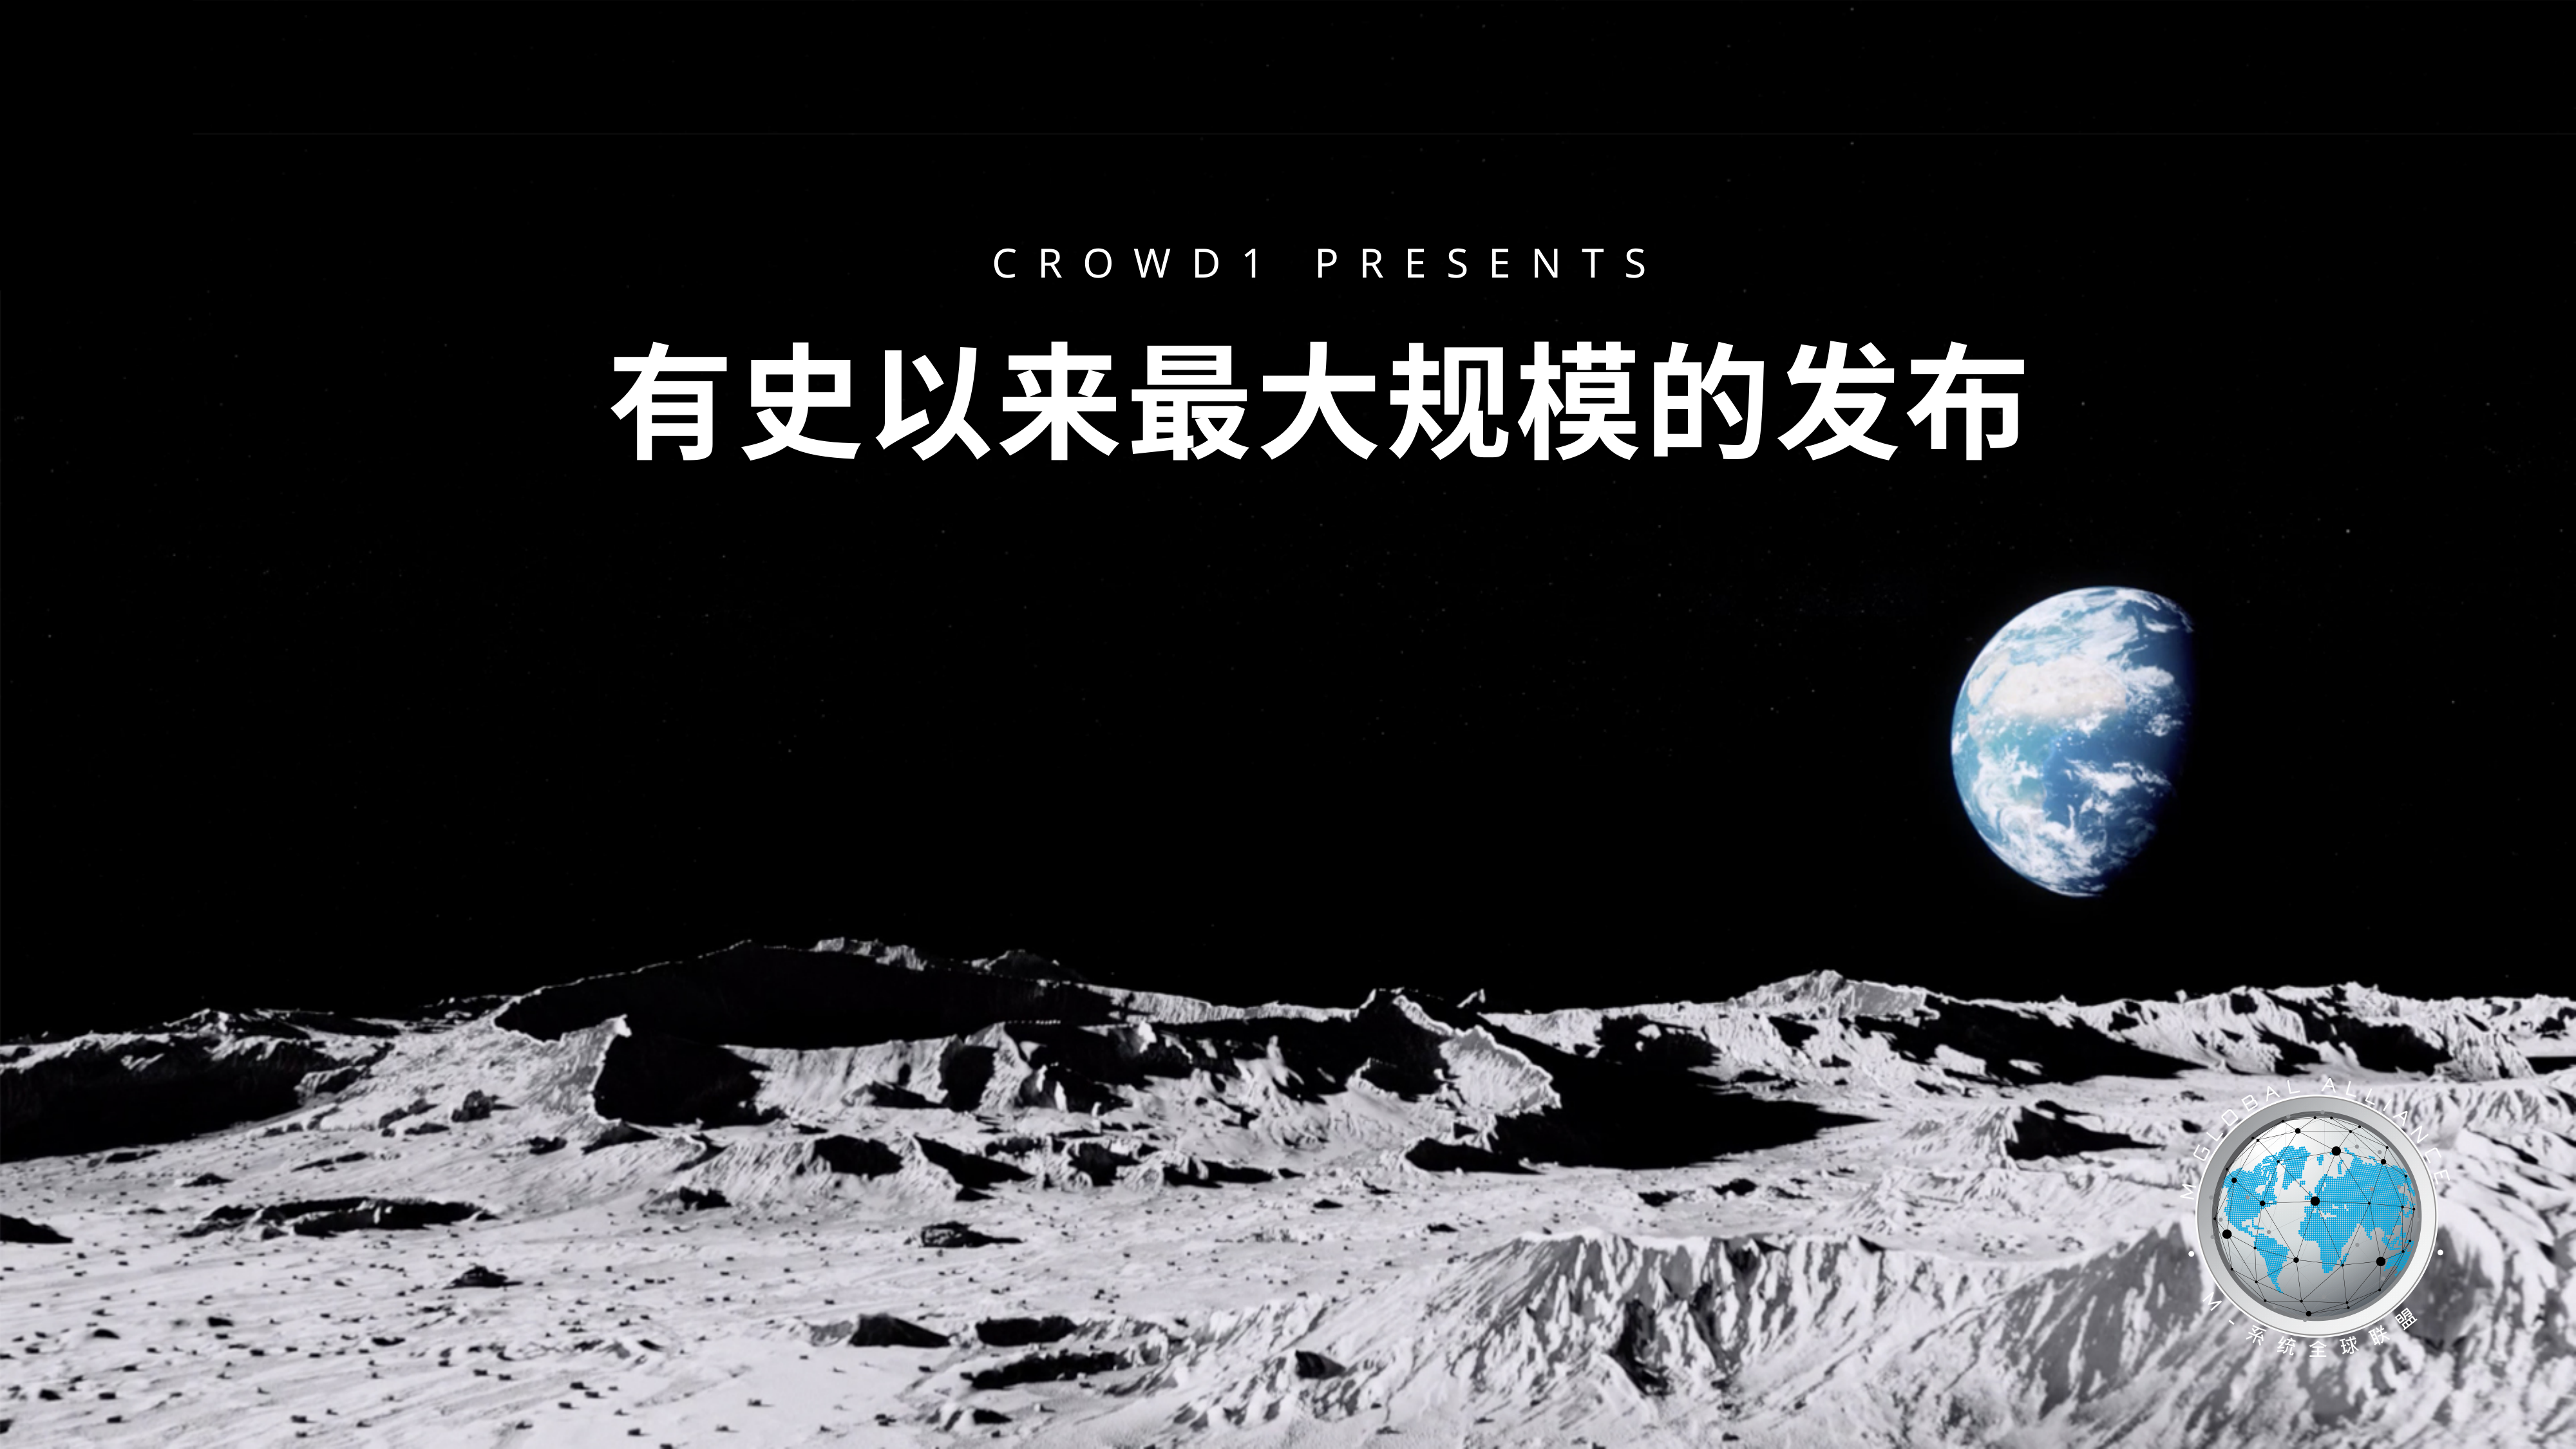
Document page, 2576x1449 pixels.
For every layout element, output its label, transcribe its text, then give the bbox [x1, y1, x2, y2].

picture [0, 0, 2576, 1449]
text_box 有史以来最大规模的发布 [133, 346, 2507, 479]
text_box Crowd1 presents [133, 232, 2507, 291]
